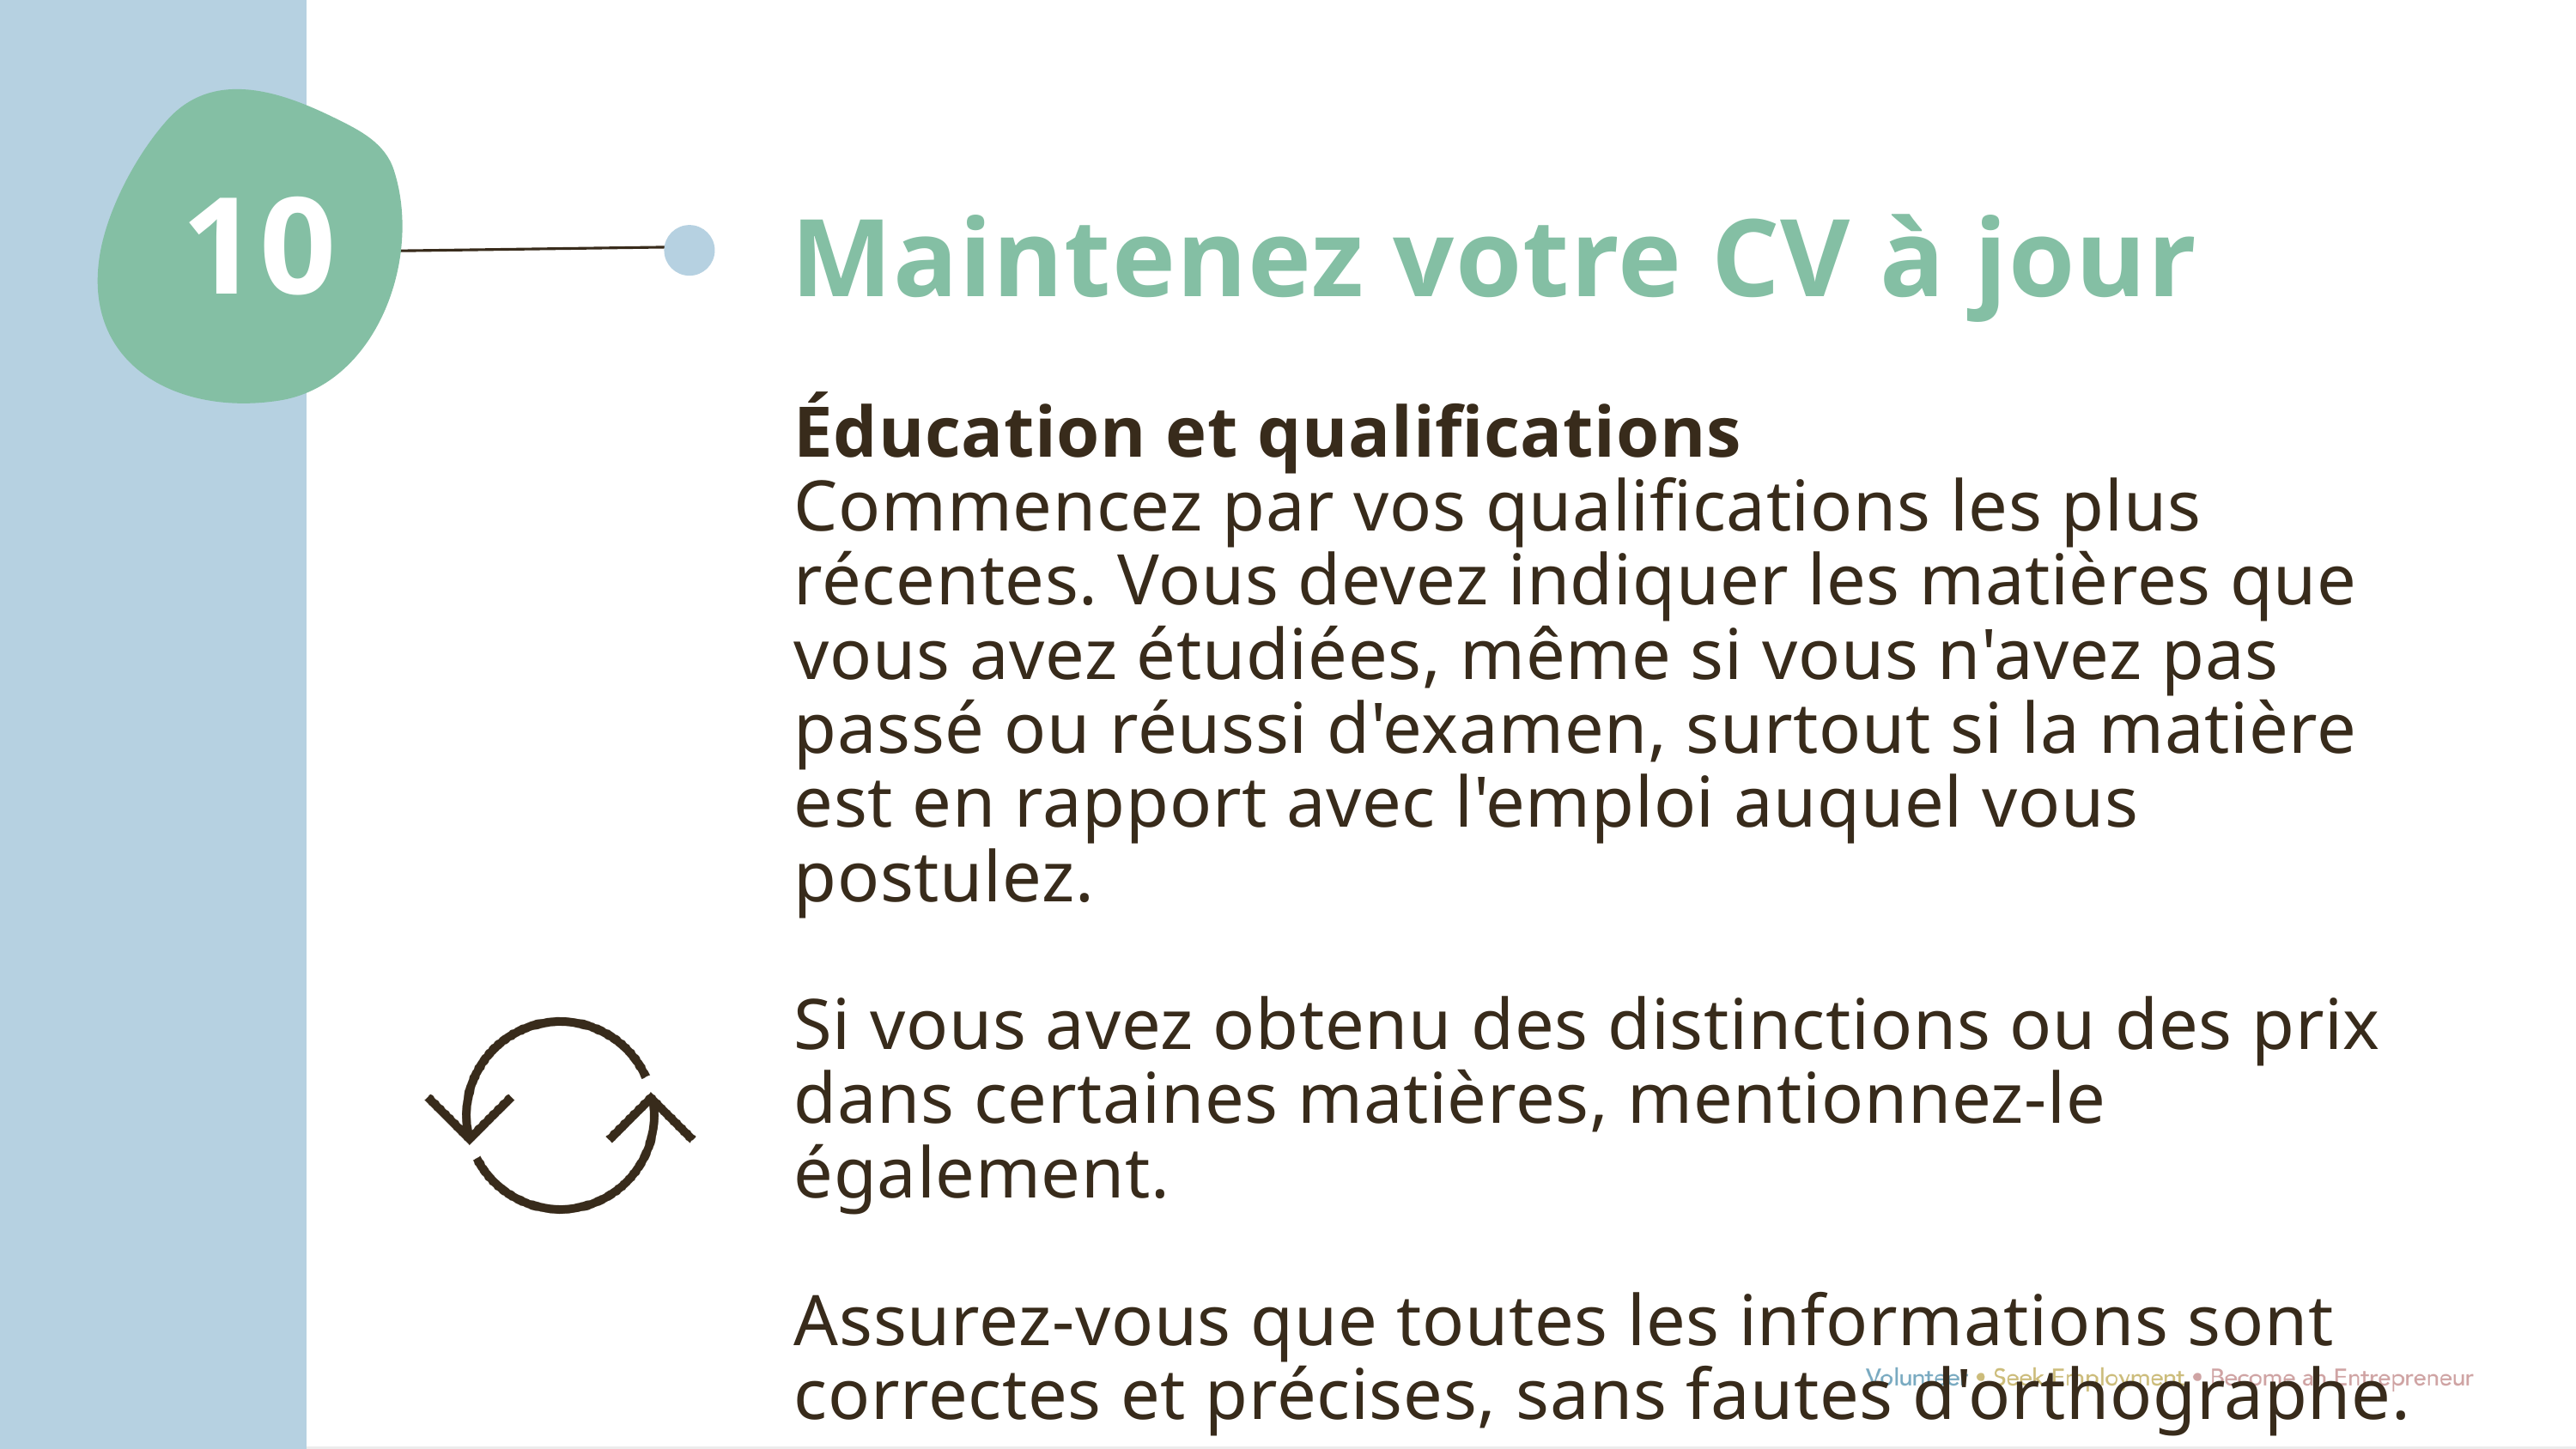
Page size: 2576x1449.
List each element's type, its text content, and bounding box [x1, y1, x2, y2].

text_box Éducation et qualifications Commencez par vos qualifications les plus récentes. Vous devez indiquer les matières que vous avez étudiées, même si vous n'avez pas passé ou réussi d'examen, surtout si la matière est en rapport avec l'emploi auquel vous postulez. Si vous avez obtenu des distinctions ou des prix dans certaines matières, mentionnez-le également. Assurez-vous que toutes les informations sont correctes et précises, sans fautes d'orthographe. [793, 397, 2429, 1434]
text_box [664, 224, 715, 276]
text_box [97, 88, 403, 404]
text_box [419, 974, 701, 1256]
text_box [0, 0, 307, 1449]
text_box Maintenez votre CV à jour [791, 210, 2389, 427]
text_box [2429, 1347, 2538, 1421]
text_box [313, 1446, 2570, 1449]
text_box 10 [406, 175, 410, 321]
